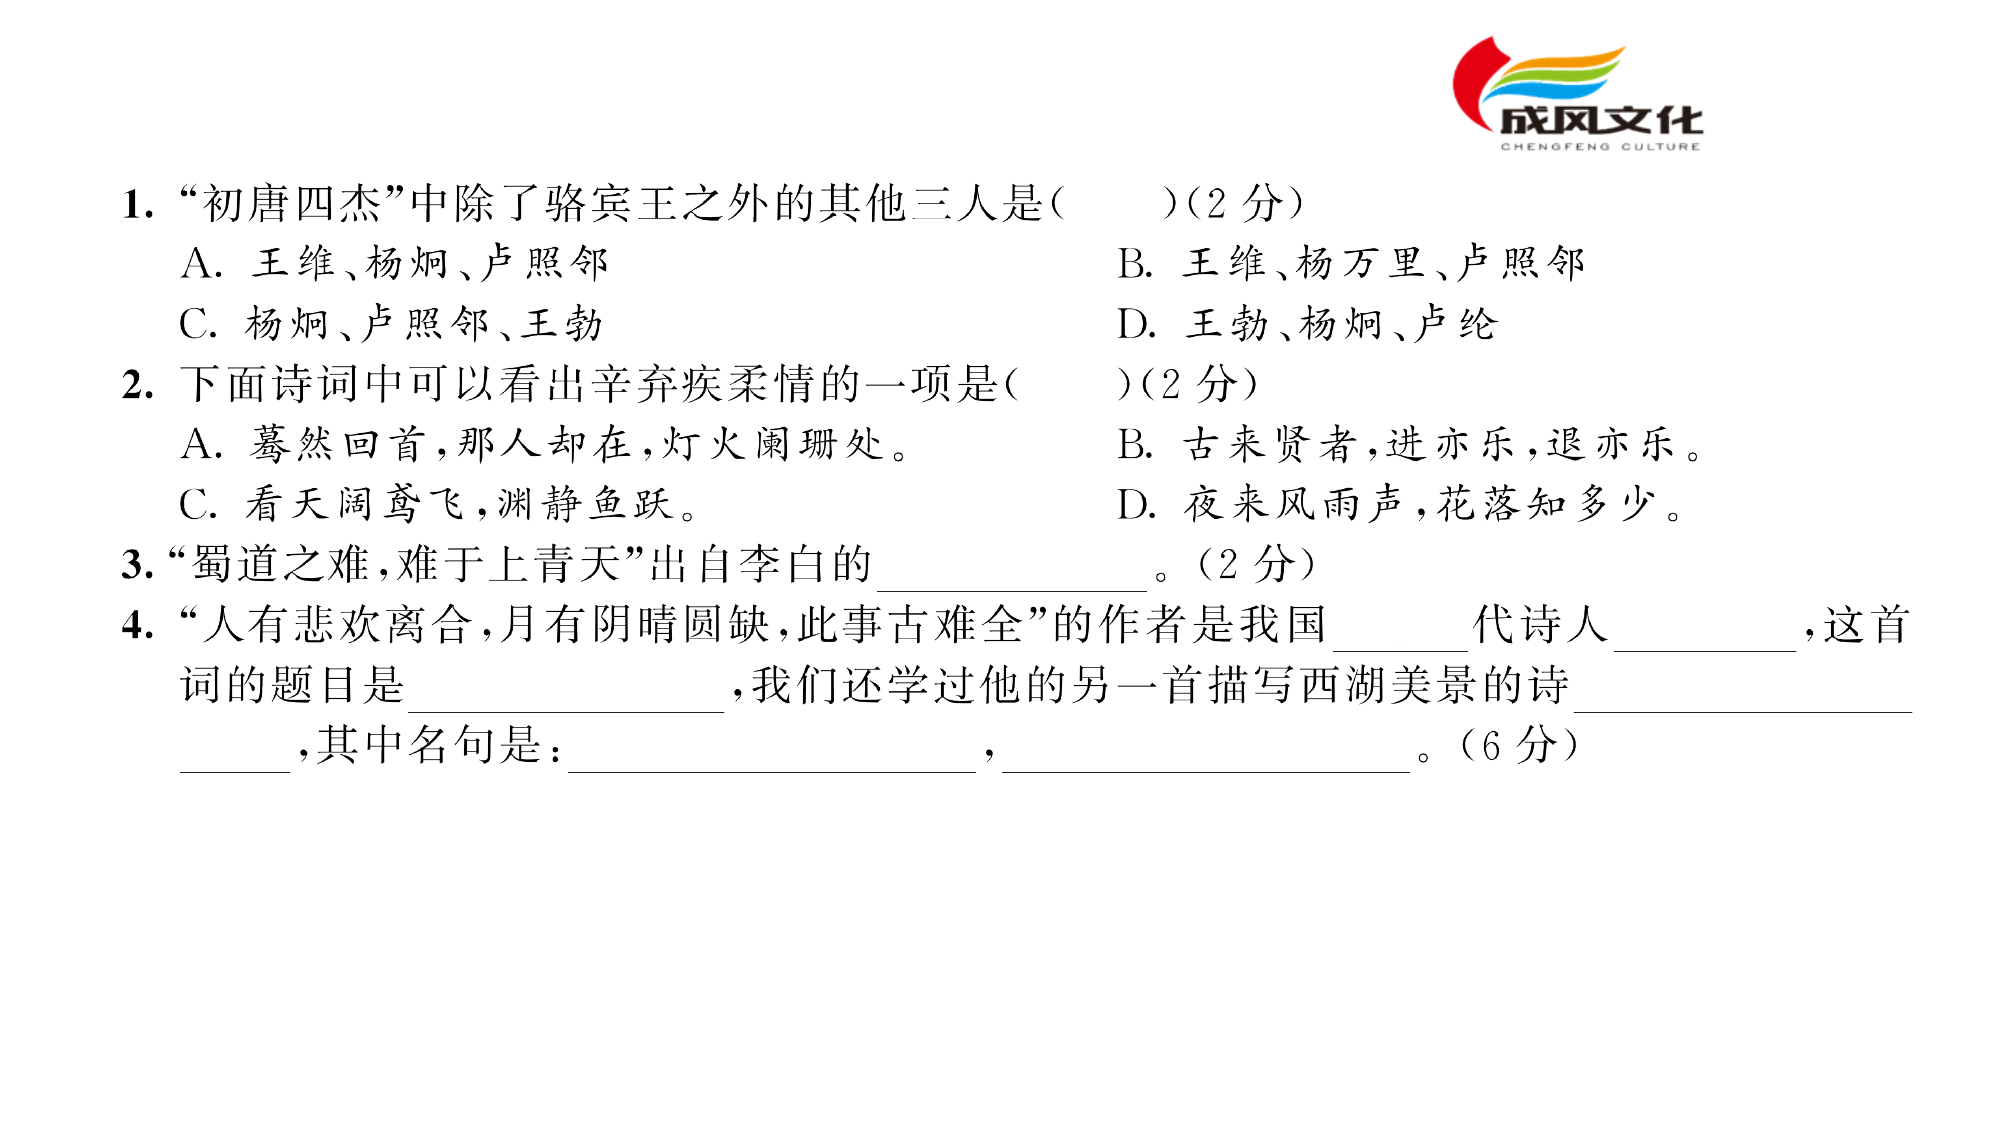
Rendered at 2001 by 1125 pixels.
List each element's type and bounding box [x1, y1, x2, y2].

picture [118, 30, 2000, 782]
